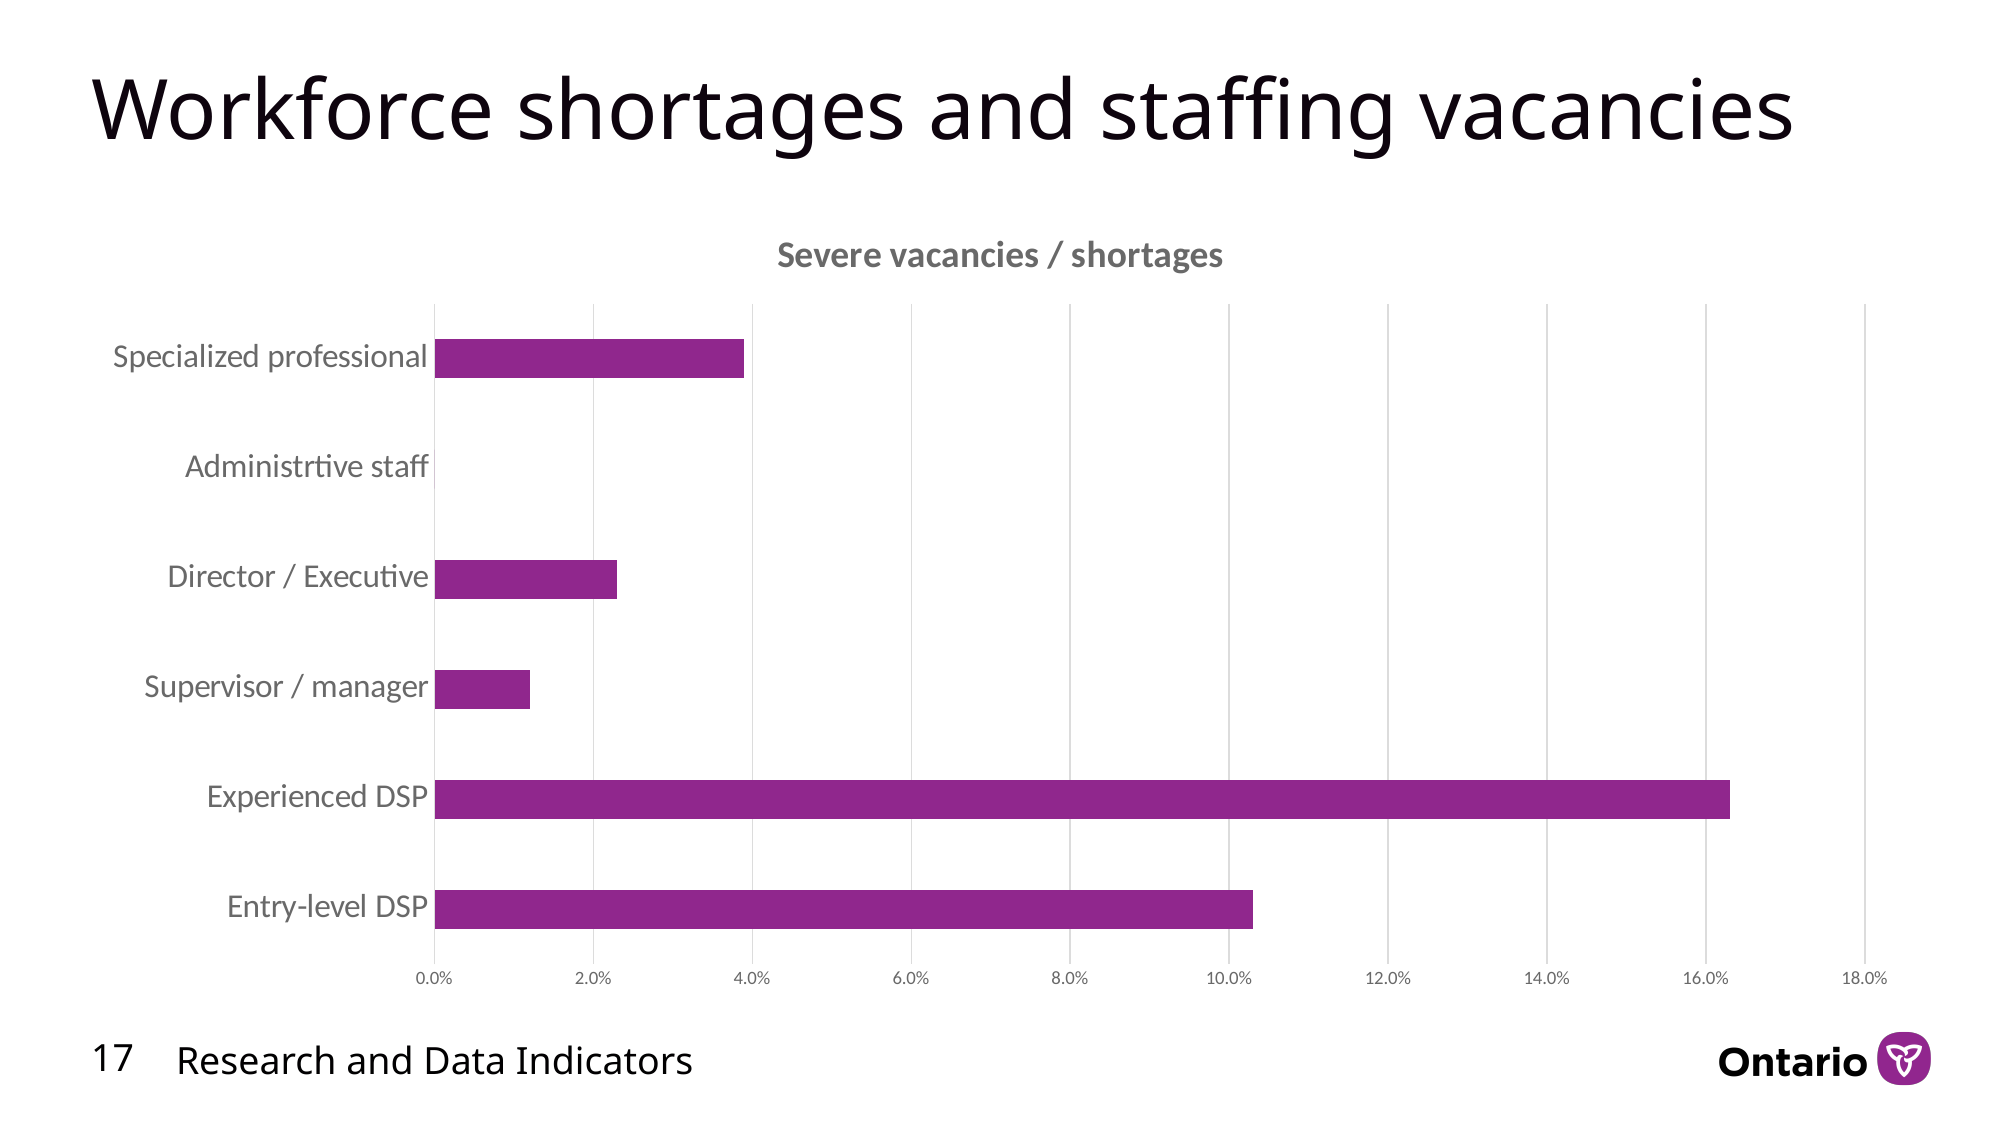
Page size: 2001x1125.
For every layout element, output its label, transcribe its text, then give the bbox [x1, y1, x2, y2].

picture [1691, 1005, 1959, 1112]
slide_number 17 [75, 1029, 160, 1090]
footer Research and Data Indicators [161, 1029, 713, 1090]
title Workforce shortages and staffing vacancies [75, 59, 1926, 152]
chart [75, 203, 1926, 1006]
